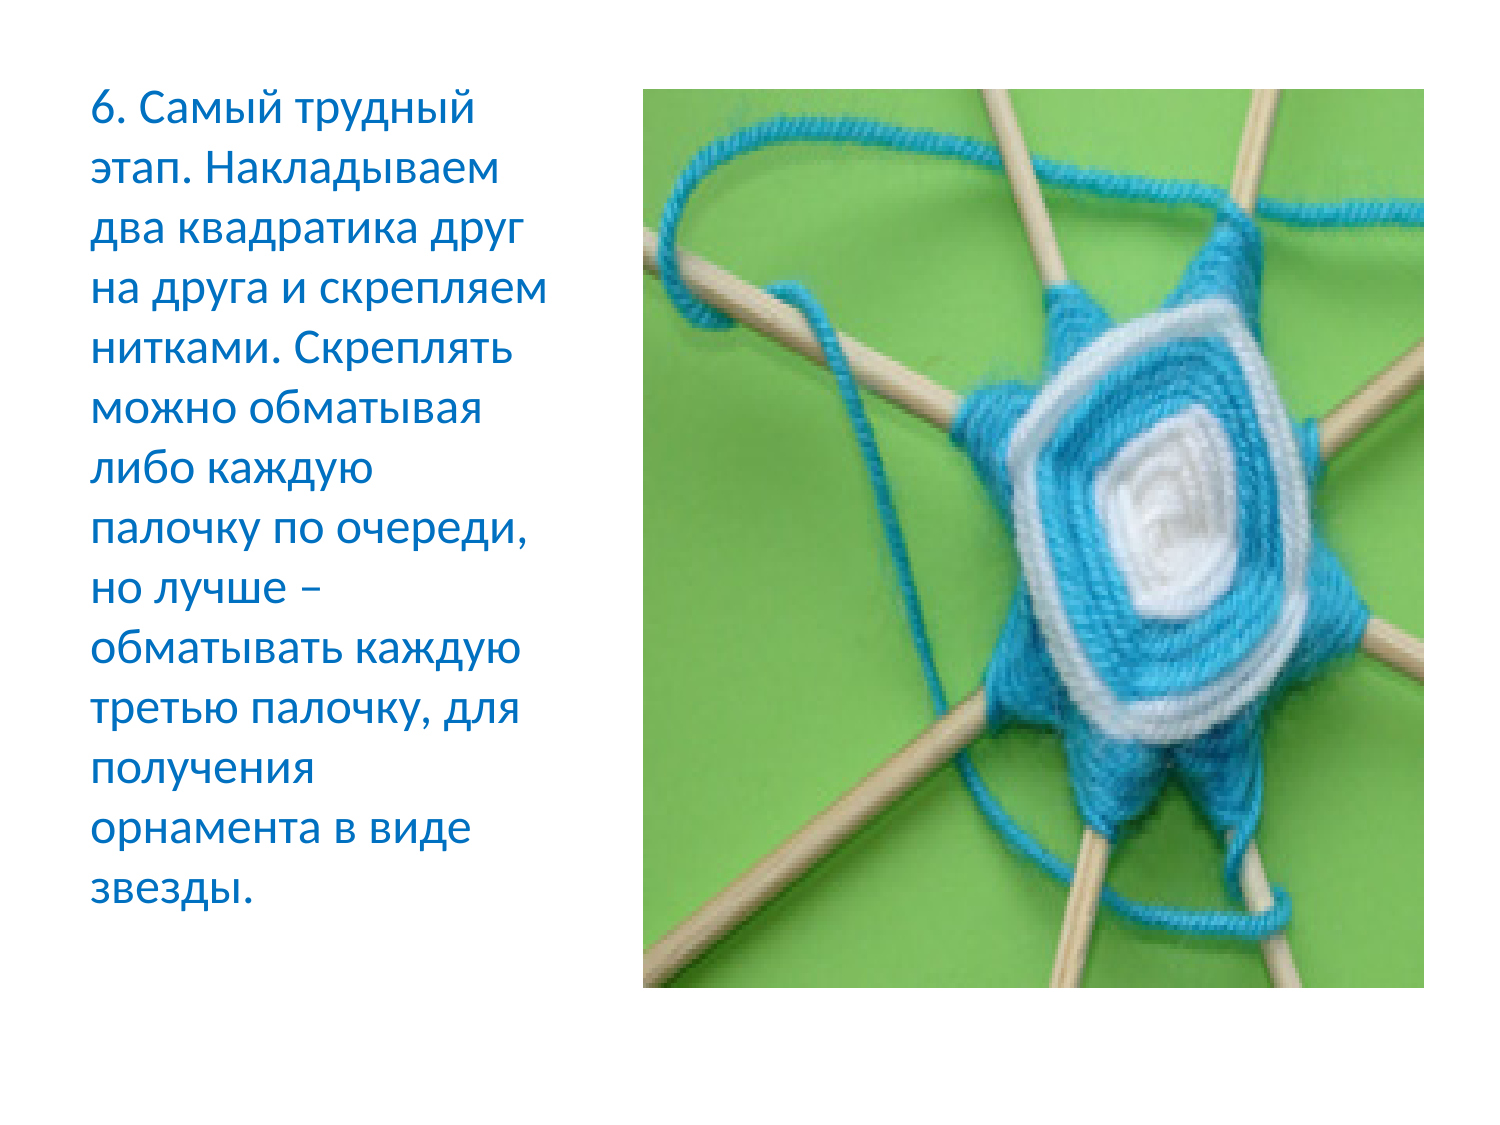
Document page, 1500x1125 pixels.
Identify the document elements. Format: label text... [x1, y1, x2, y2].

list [643, 89, 1424, 988]
list 6. Самый трудный этап. Накладываем два квадратика друг на друга и скрепляем нитками. Скреплять можно обматывая либо каждую палочку по очереди, но лучше – обматывать каждую третью палочку, для получения орнамента в виде звезды. [75, 66, 569, 1005]
